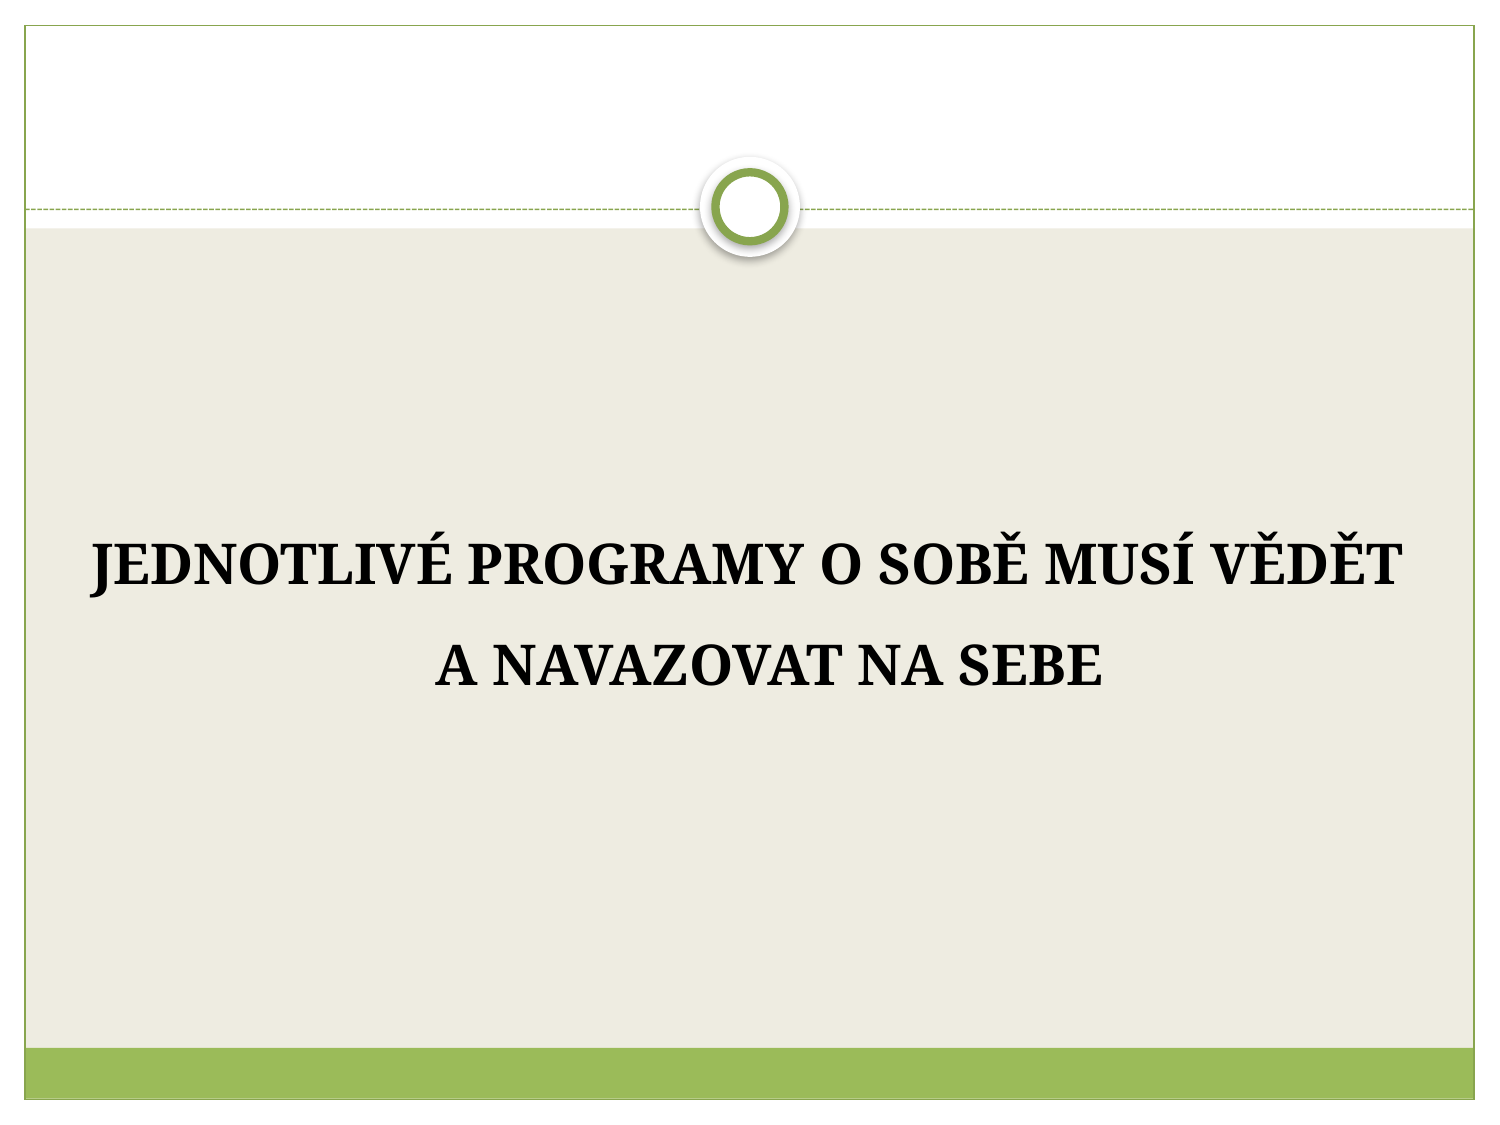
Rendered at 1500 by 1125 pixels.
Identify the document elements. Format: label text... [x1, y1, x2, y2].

list JEDNOTLIVÉ PROGRAMY O SOBĚ MUSÍ VĚDĚT A NAVAZOVAT NA SEBE [49, 250, 1445, 1001]
